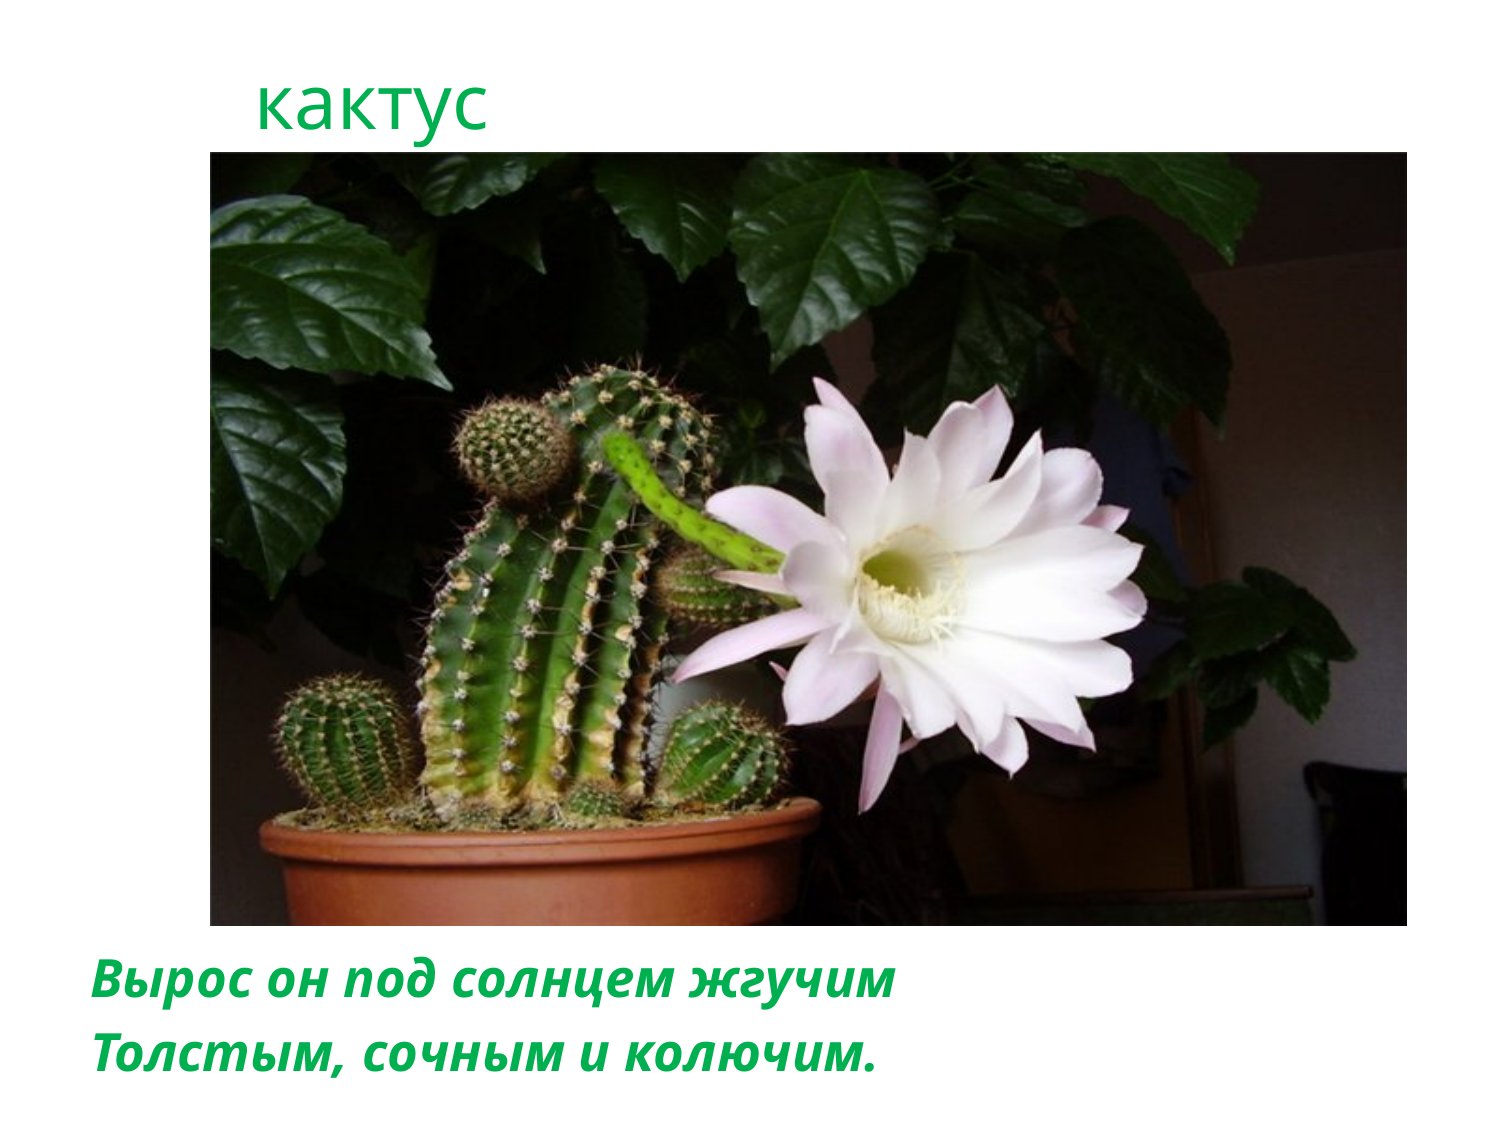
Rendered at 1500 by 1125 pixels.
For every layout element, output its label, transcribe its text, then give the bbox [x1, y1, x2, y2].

picture [210, 152, 1407, 927]
title кактус [75, 45, 668, 153]
list Вырос он под солнцем жгучим Толстым, сочным и колючим. [75, 937, 1425, 1090]
